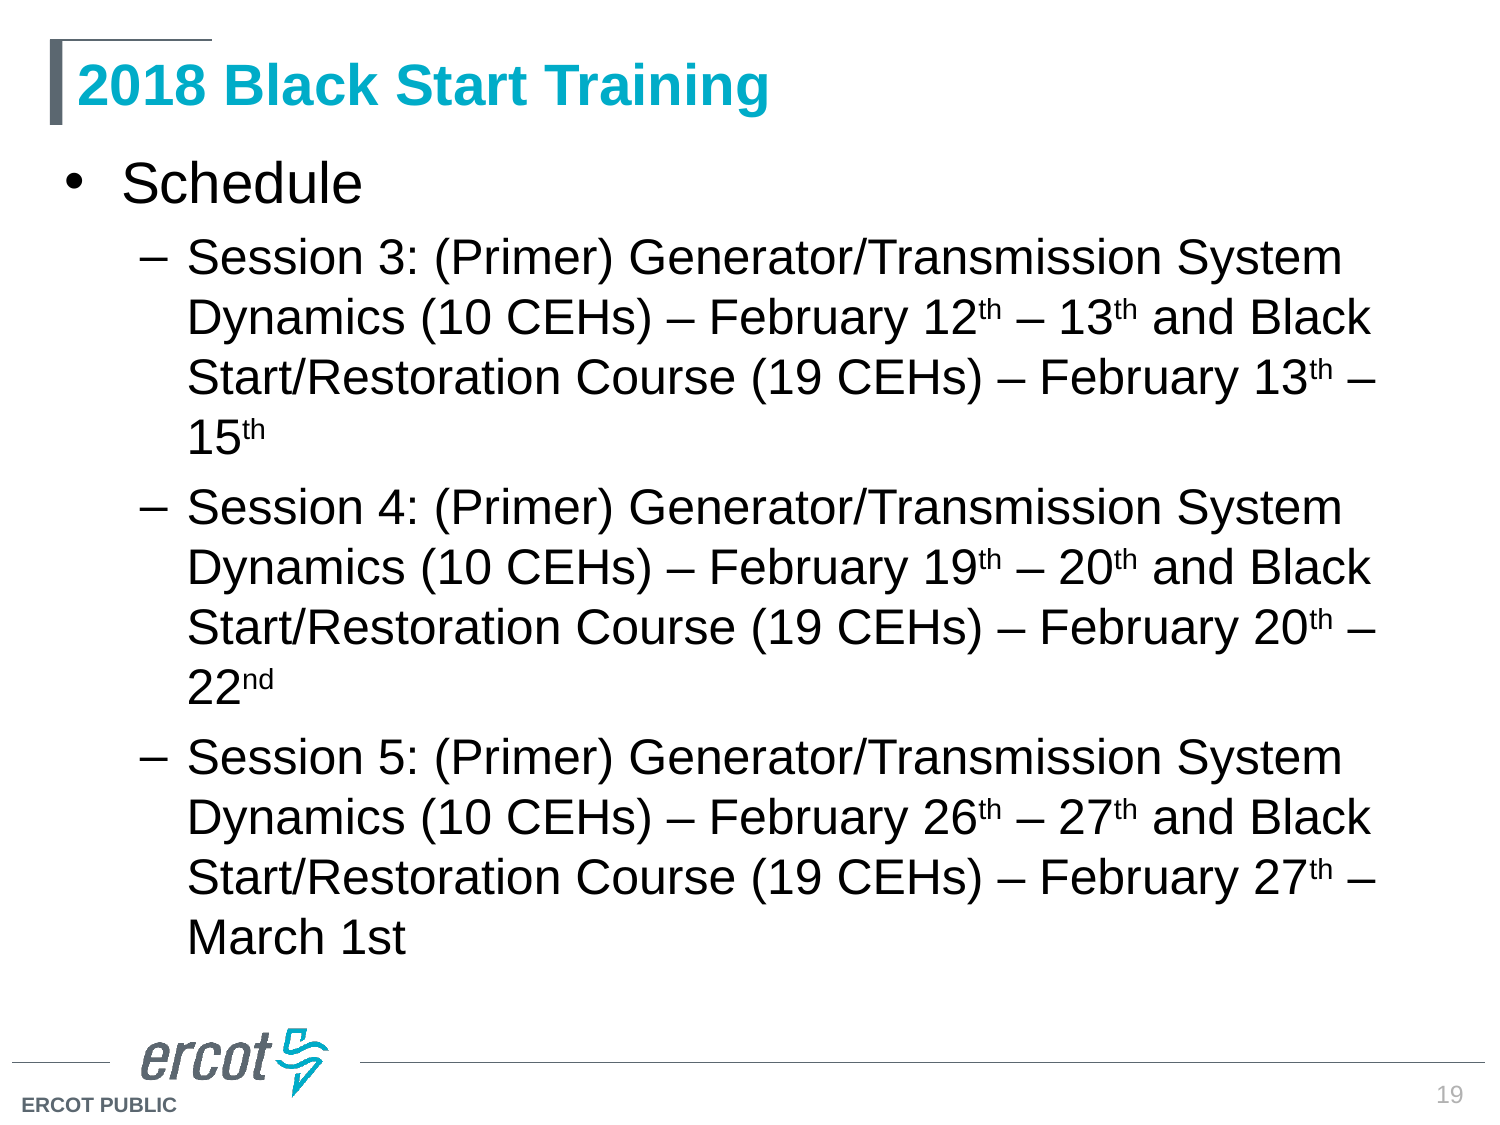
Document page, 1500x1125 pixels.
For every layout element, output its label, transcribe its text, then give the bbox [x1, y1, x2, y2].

title 2018 Black Start Training [62, 39, 1450, 125]
slide_number 19 [1412, 1076, 1488, 1112]
list Schedule Session 3: (Primer) Generator/Transmission System Dynamics (10 CEHs) – February 12th – 13th and Black Start/Restoration Course (19 CEHs) – February 13th – 15th Session 4: (Primer) Generator/Transmission System Dynamics (10 CEHs) – February 19th – 20th and Black Start/Restoration Course (19 CEHs) – February 20th – 22nd Session 5: (Primer) Generator/Transmission System Dynamics (10 CEHs) – February 26th – 27th and Black Start/Restoration Course (19 CEHs) – February 27th – March 1st [50, 137, 1450, 1050]
picture [137, 1050, 332, 1100]
